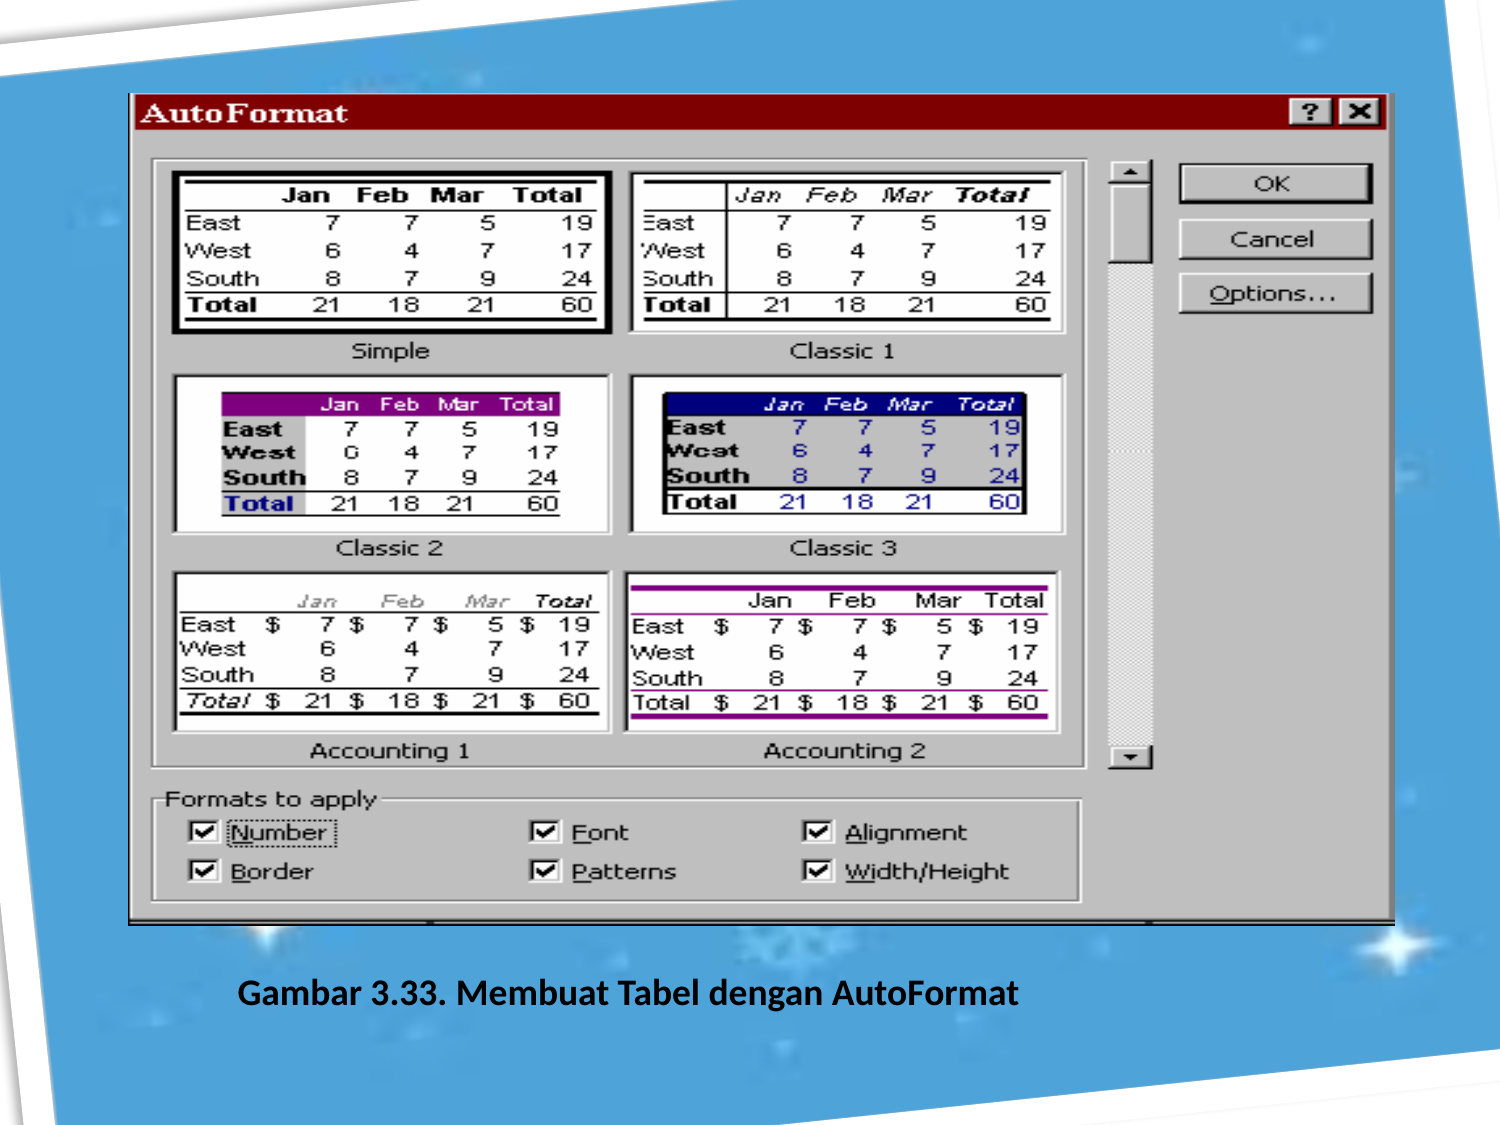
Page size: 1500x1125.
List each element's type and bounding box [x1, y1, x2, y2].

list [128, 93, 1395, 926]
picture [0, 0, 1500, 1125]
